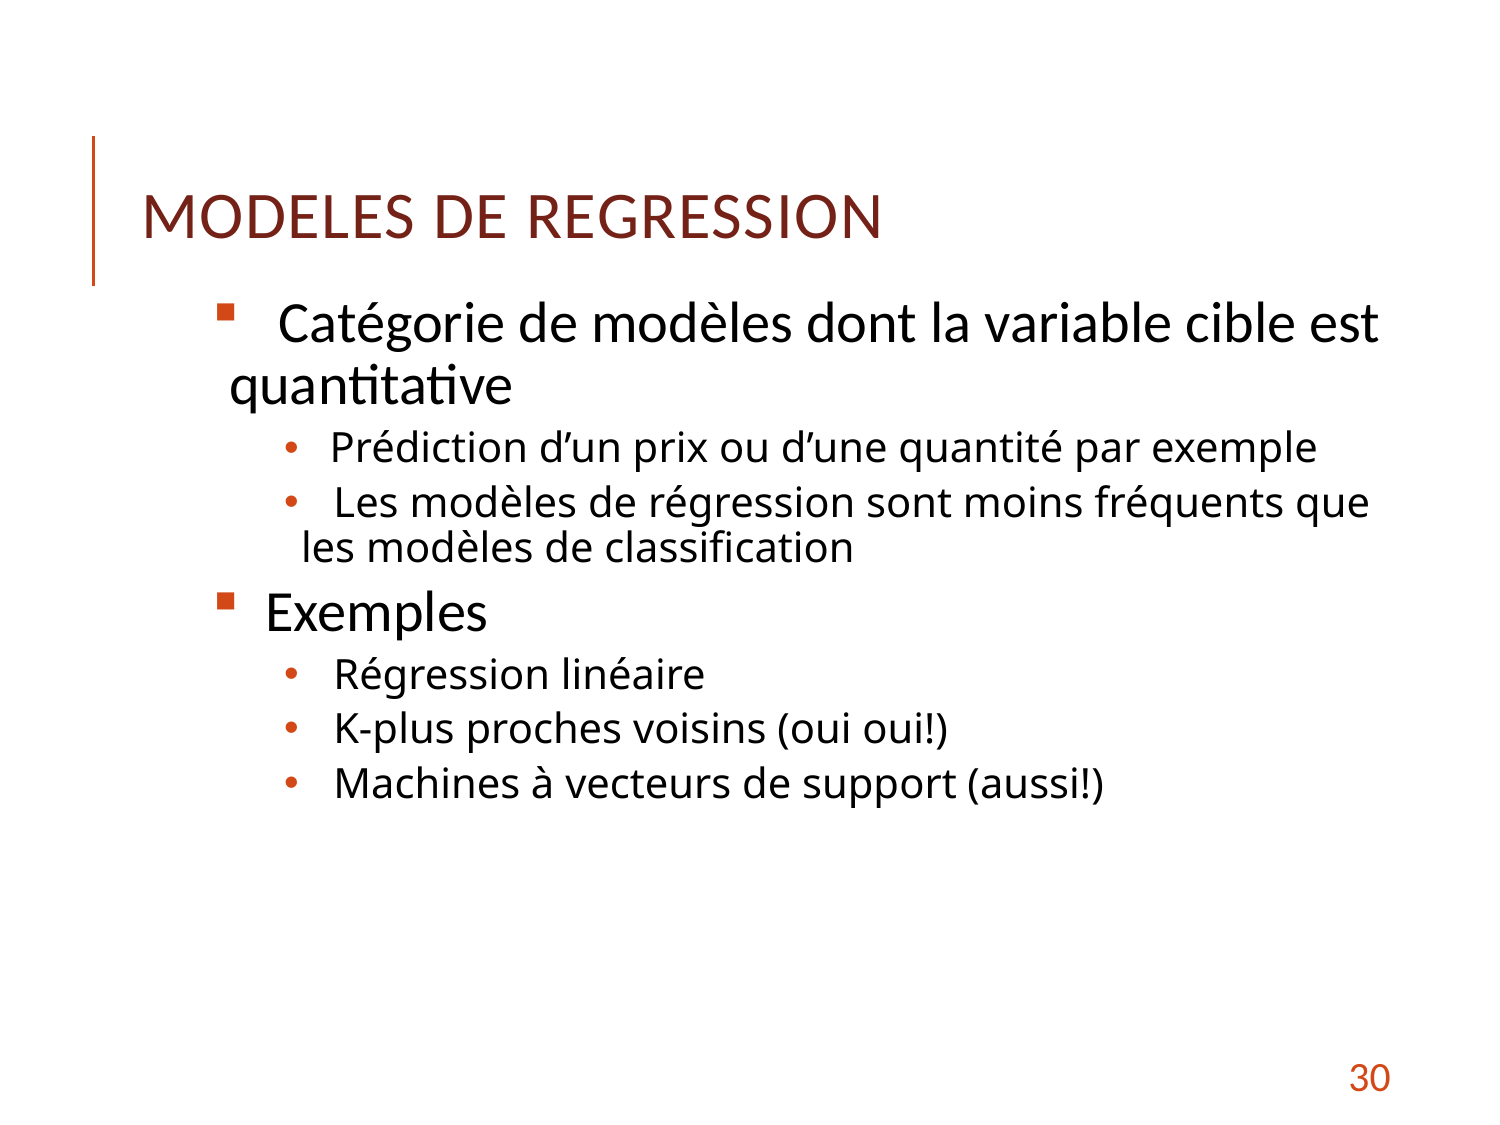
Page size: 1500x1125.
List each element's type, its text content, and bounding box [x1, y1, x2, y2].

title MODELES DE REGRESSION [126, 96, 1431, 284]
list Catégorie de modèles dont la variable cible est quantitative Prédiction d’un prix ou d’une quantité par exemple Les modèles de régression sont moins fréquents que les modèles de classification Exemples Régression linéaire K-plus proches voisins (oui oui!) Machines à vecteurs de support (aussi!) [126, 284, 1431, 1125]
slide_number 30 [1333, 1061, 1454, 1107]
